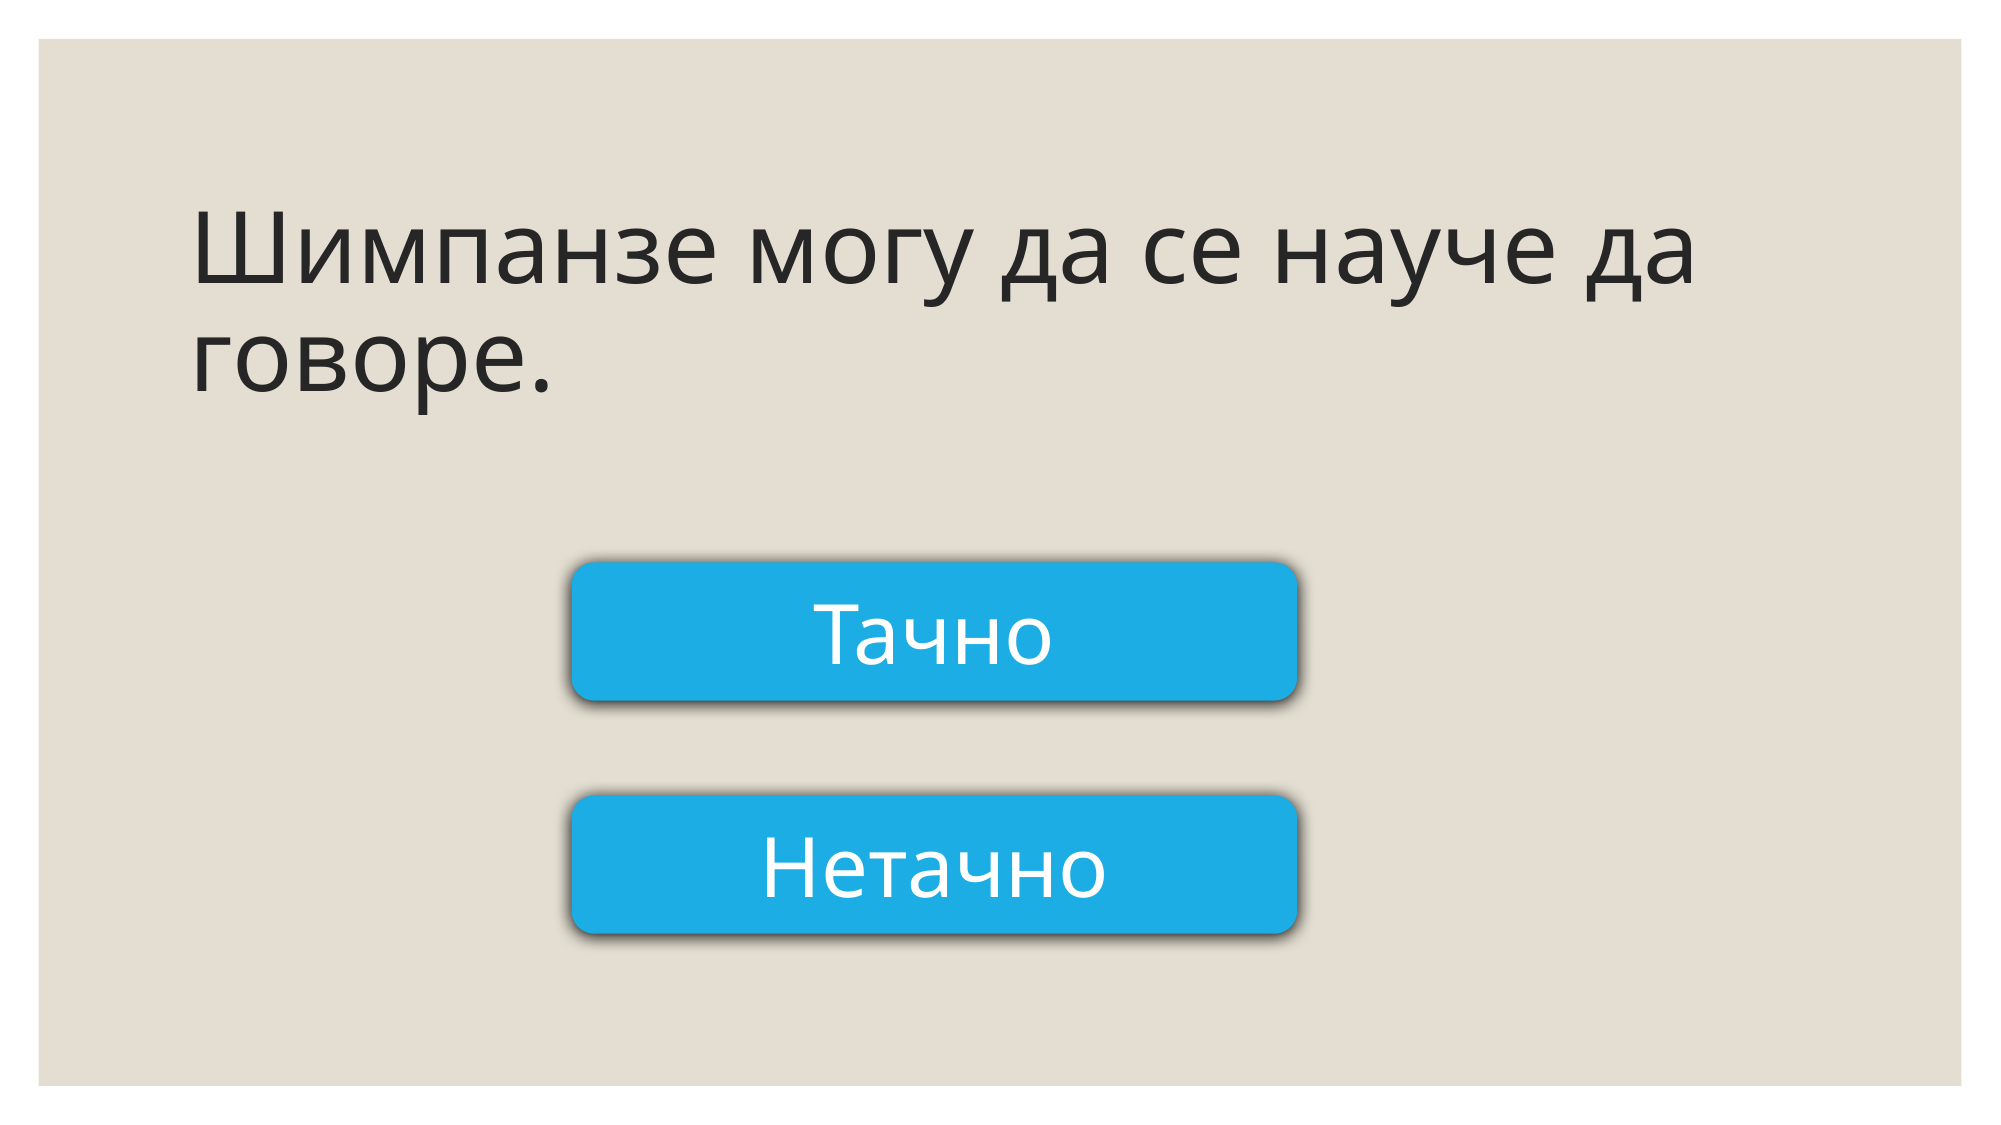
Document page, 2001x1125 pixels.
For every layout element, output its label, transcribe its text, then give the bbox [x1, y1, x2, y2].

text_box Нетачно [570, 794, 1299, 935]
title Шимпанзе могу да се науче да говоре. [174, 105, 1825, 504]
text_box Тачно [570, 561, 1299, 702]
